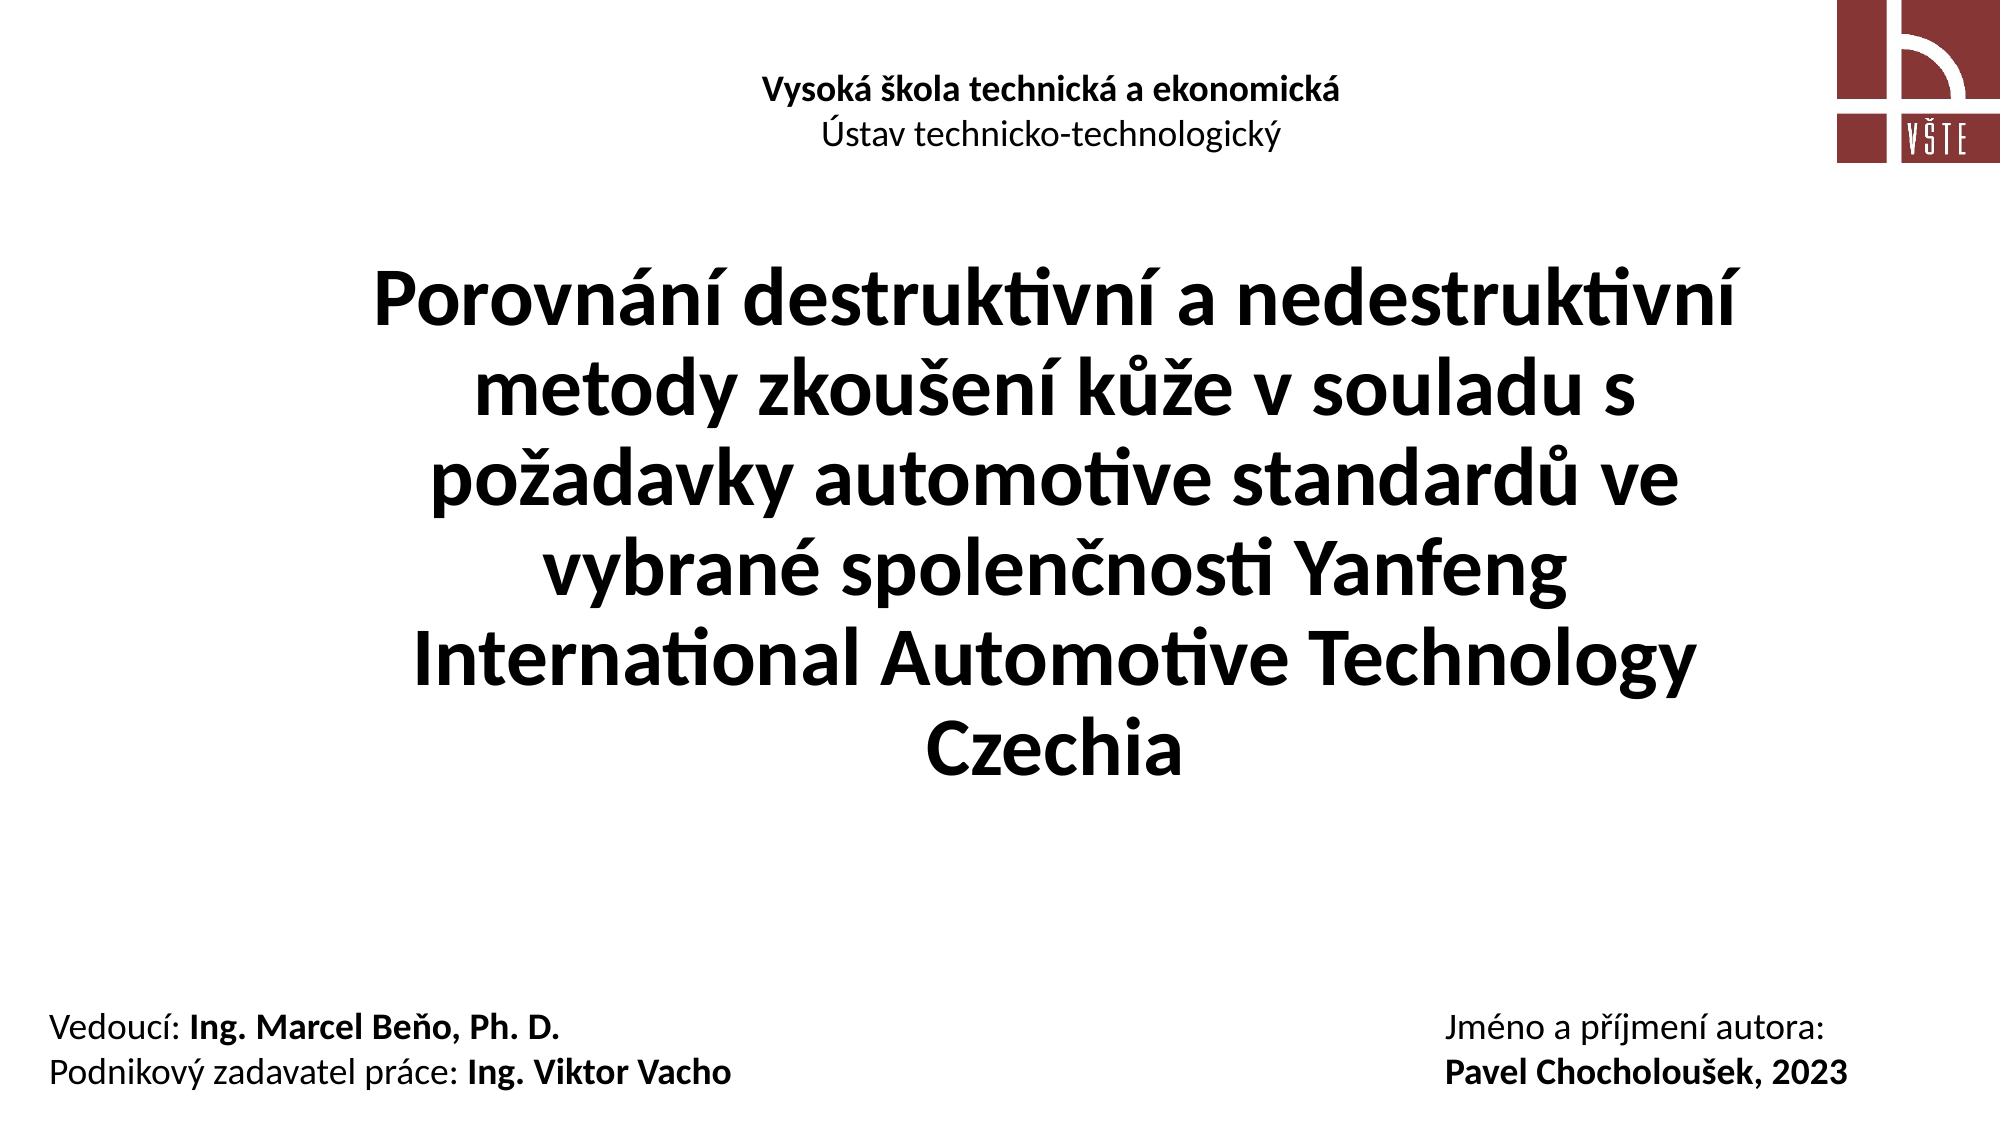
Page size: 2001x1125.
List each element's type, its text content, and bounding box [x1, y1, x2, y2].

title Porovnání destruktivní a nedestruktivní metody zkoušení kůže v souladu s požadavky automotive standardů ve vybrané spolenčnosti Yanfeng International Automotive Technology Czechia [305, 409, 1806, 802]
picture [1837, 0, 2000, 163]
text_box Vedoucí: Ing. Marcel Beňo, Ph. D. Podnikový zadavatel práce: Ing. Viktor Vacho [34, 994, 985, 1100]
text_box Jméno a příjmení autora: Pavel Chocholoušek, 2023 [1430, 994, 2000, 1100]
text_box Vysoká škola technická a ekonomická Ústav technicko-technologický [744, 56, 1367, 162]
